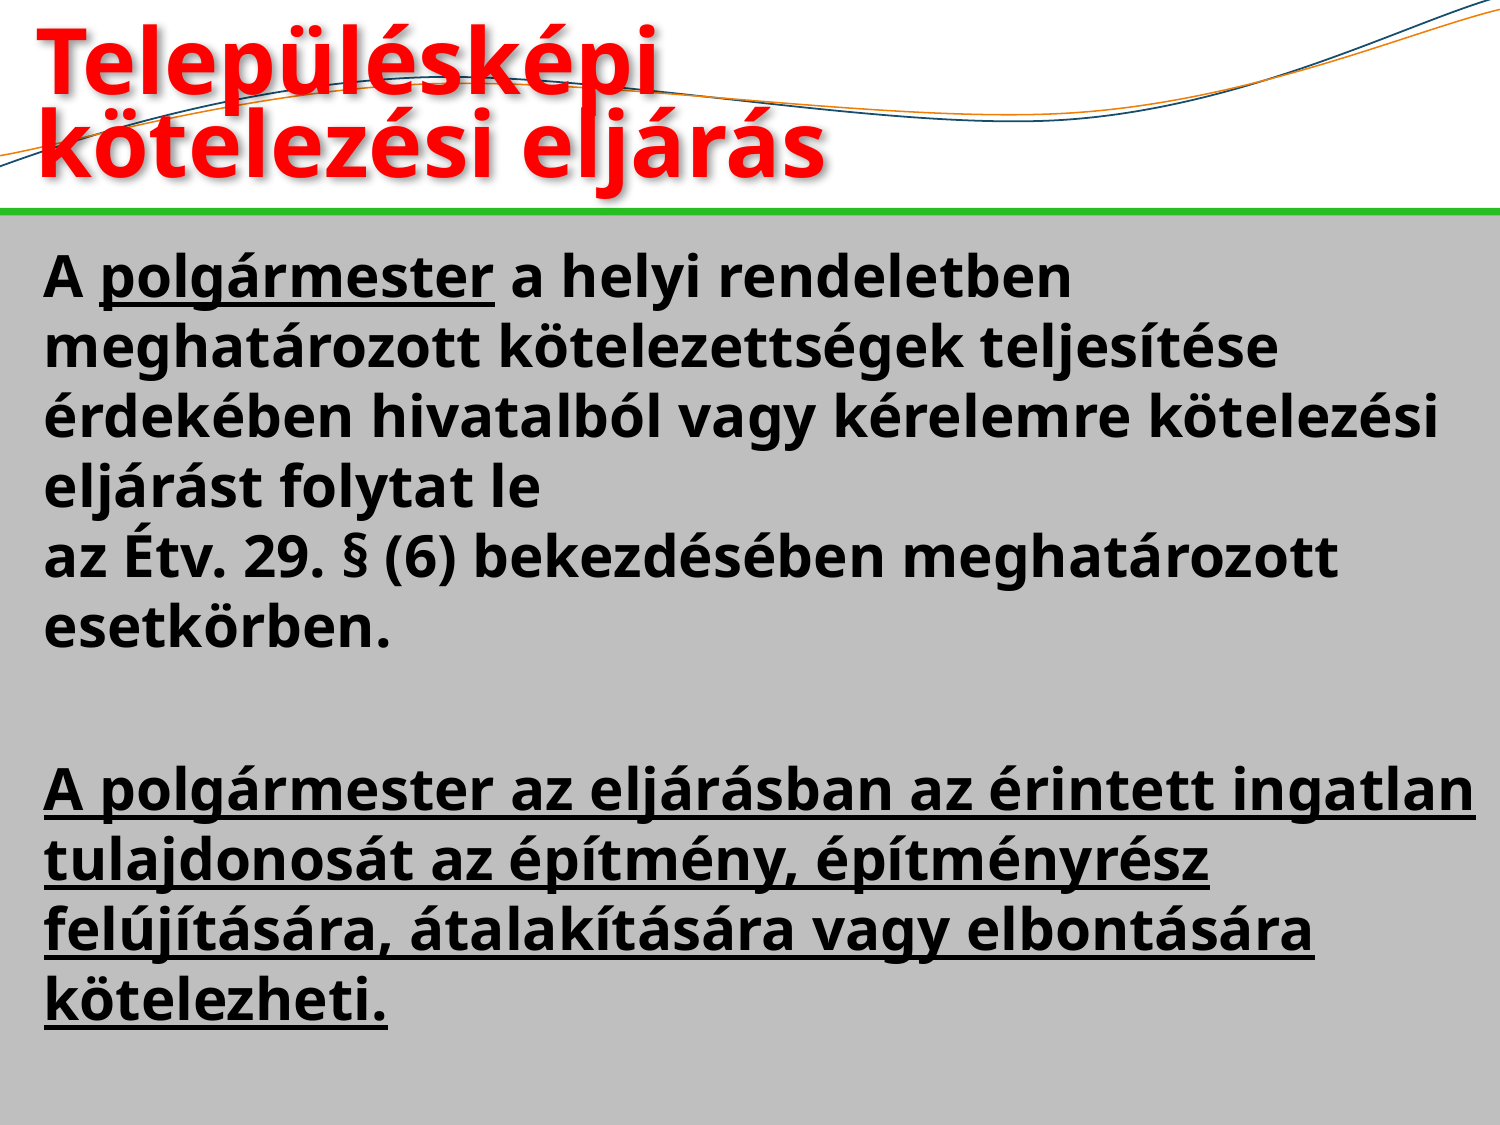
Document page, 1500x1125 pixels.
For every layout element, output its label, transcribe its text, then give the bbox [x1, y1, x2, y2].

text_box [0, 207, 1500, 1125]
title Településképi kötelezési eljárás [0, 0, 1500, 207]
